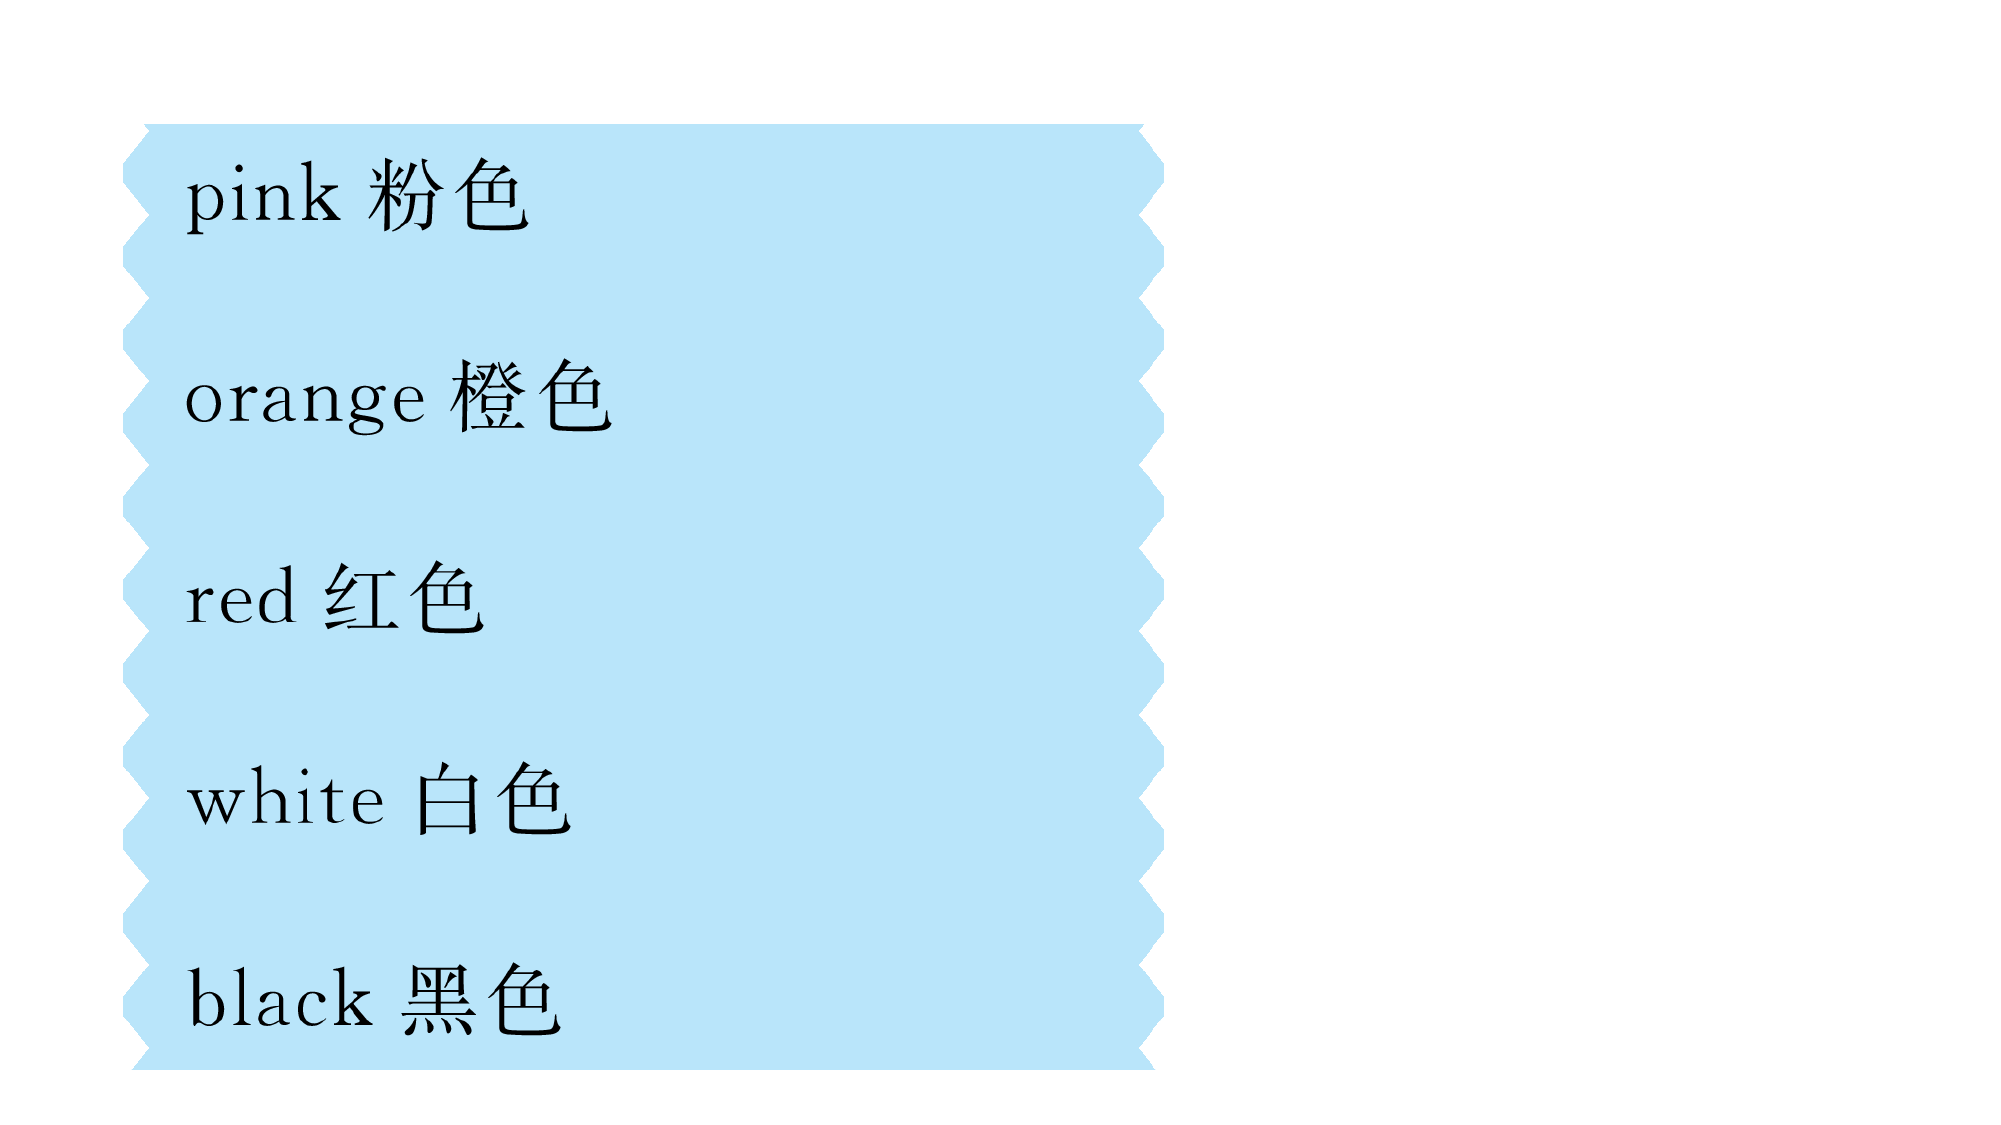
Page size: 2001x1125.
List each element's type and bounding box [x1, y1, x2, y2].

picture [118, 124, 1201, 1070]
